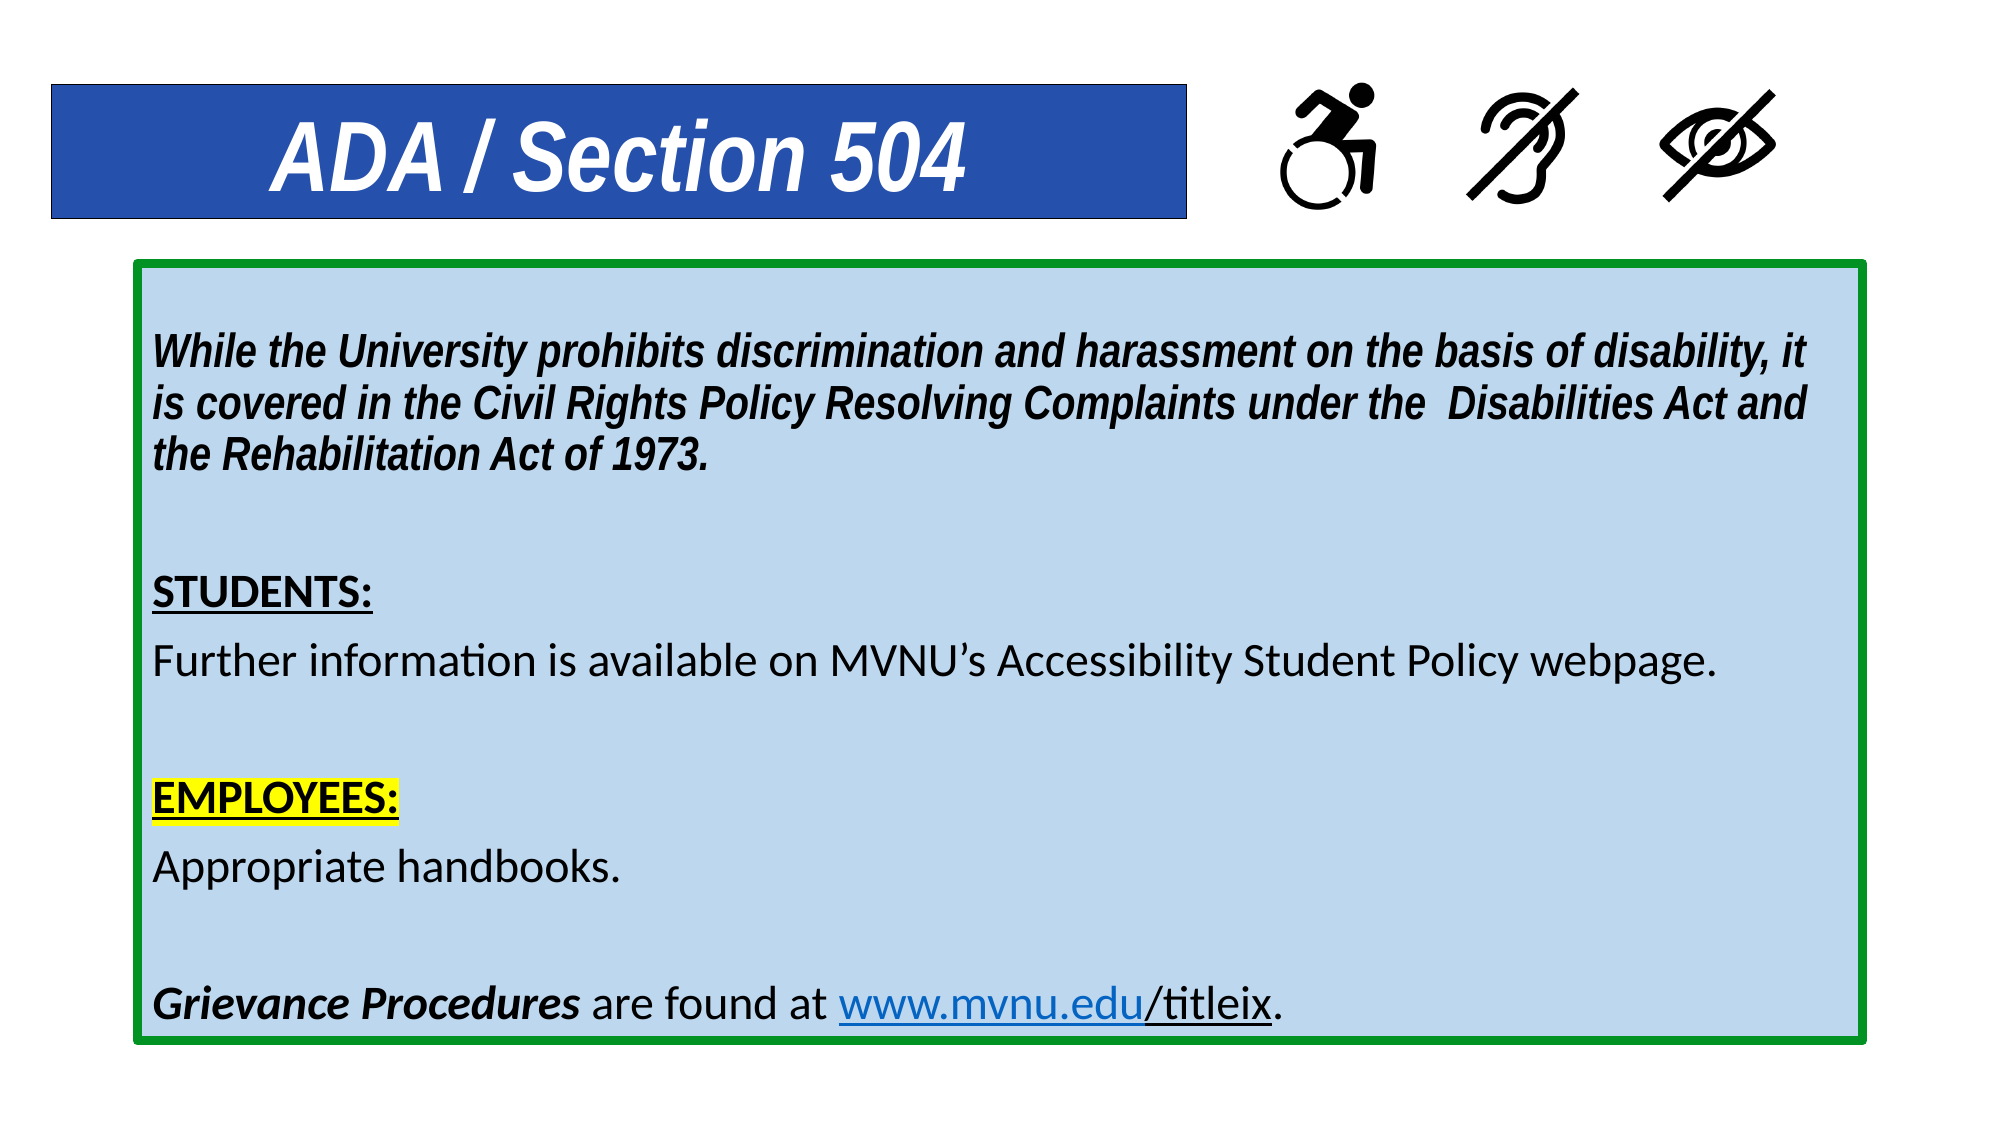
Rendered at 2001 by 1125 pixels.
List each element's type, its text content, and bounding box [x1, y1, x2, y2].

picture [1253, 70, 1404, 221]
picture [1447, 70, 1598, 221]
picture [1642, 70, 1793, 221]
list While the University prohibits discrimination and harassment on the basis of disability, it is covered in the Civil Rights Policy Resolving Complaints under the Disabilities Act and the Rehabilitation Act of 1973. STUDENTS: Further information is available on MVNU’s Accessibility Student Policy webpage. EMPLOYEES: Appropriate handbooks. Grievance Procedures are found at www.mvnu.edu/titleix. [137, 263, 1863, 1041]
text_box ADA / Section 504 [51, 84, 1187, 219]
